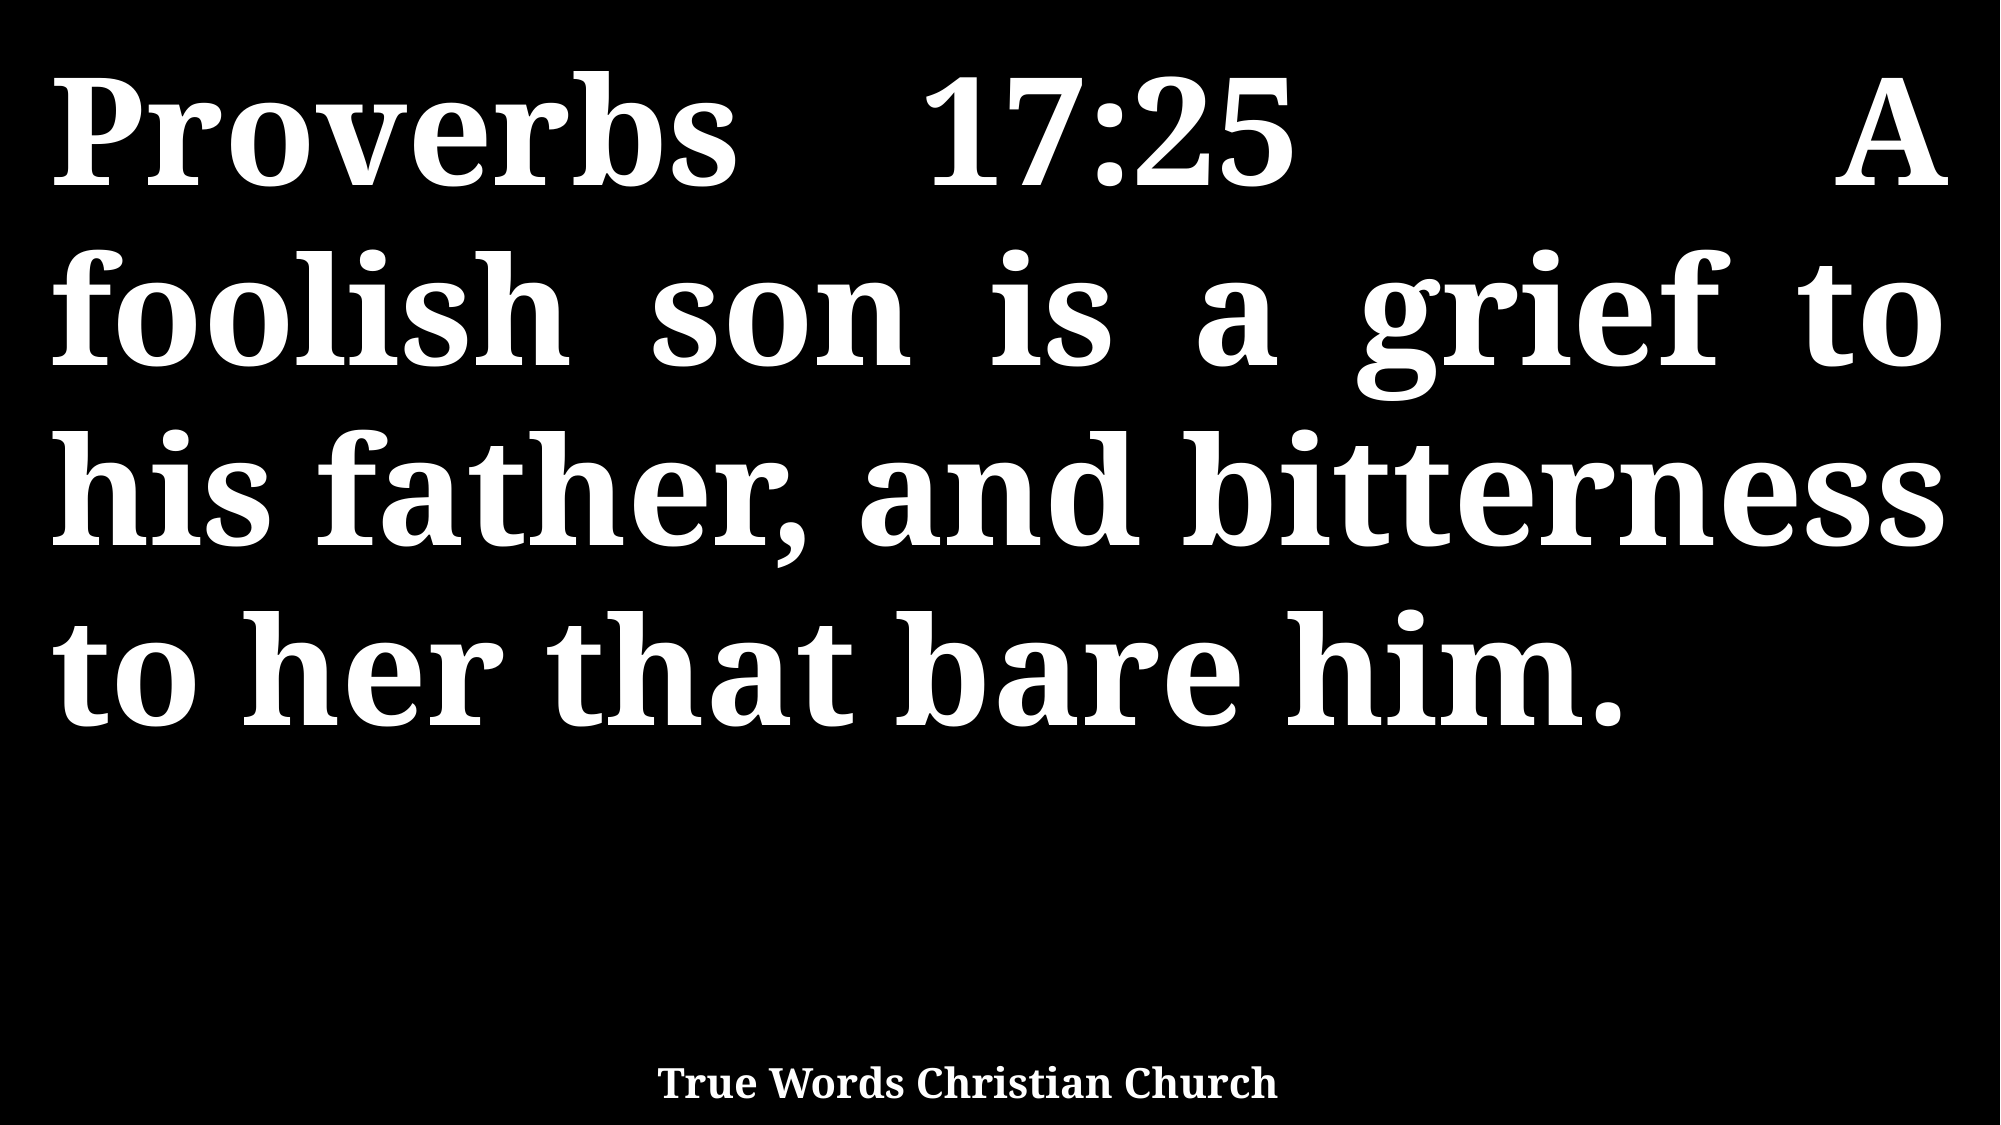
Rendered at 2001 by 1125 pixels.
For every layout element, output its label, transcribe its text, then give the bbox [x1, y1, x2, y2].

text_box Proverbs 17:25 A foolish son is a grief to his father, and bitterness to her that bare him. [35, 28, 1965, 763]
text_box True Words Christian Church [642, 1049, 1294, 1114]
